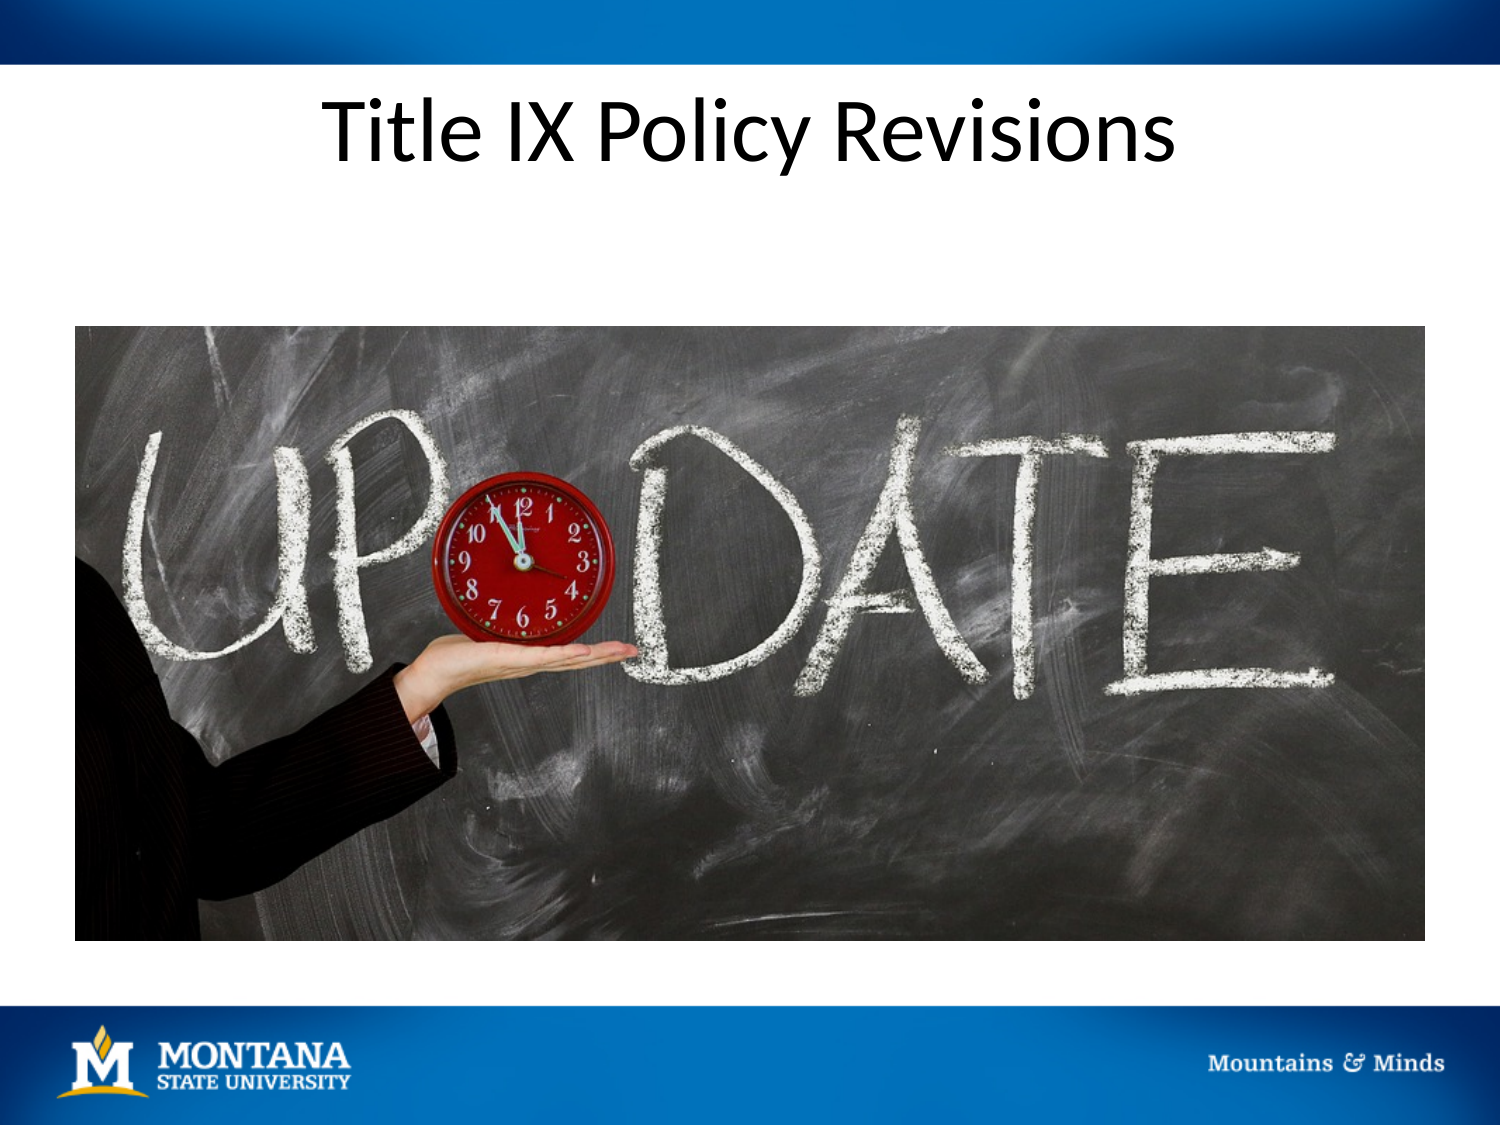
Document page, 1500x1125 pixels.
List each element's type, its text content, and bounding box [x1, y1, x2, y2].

title Title IX Policy Revisions [75, 45, 1425, 233]
picture [0, 0, 1500, 1125]
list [74, 326, 1426, 942]
